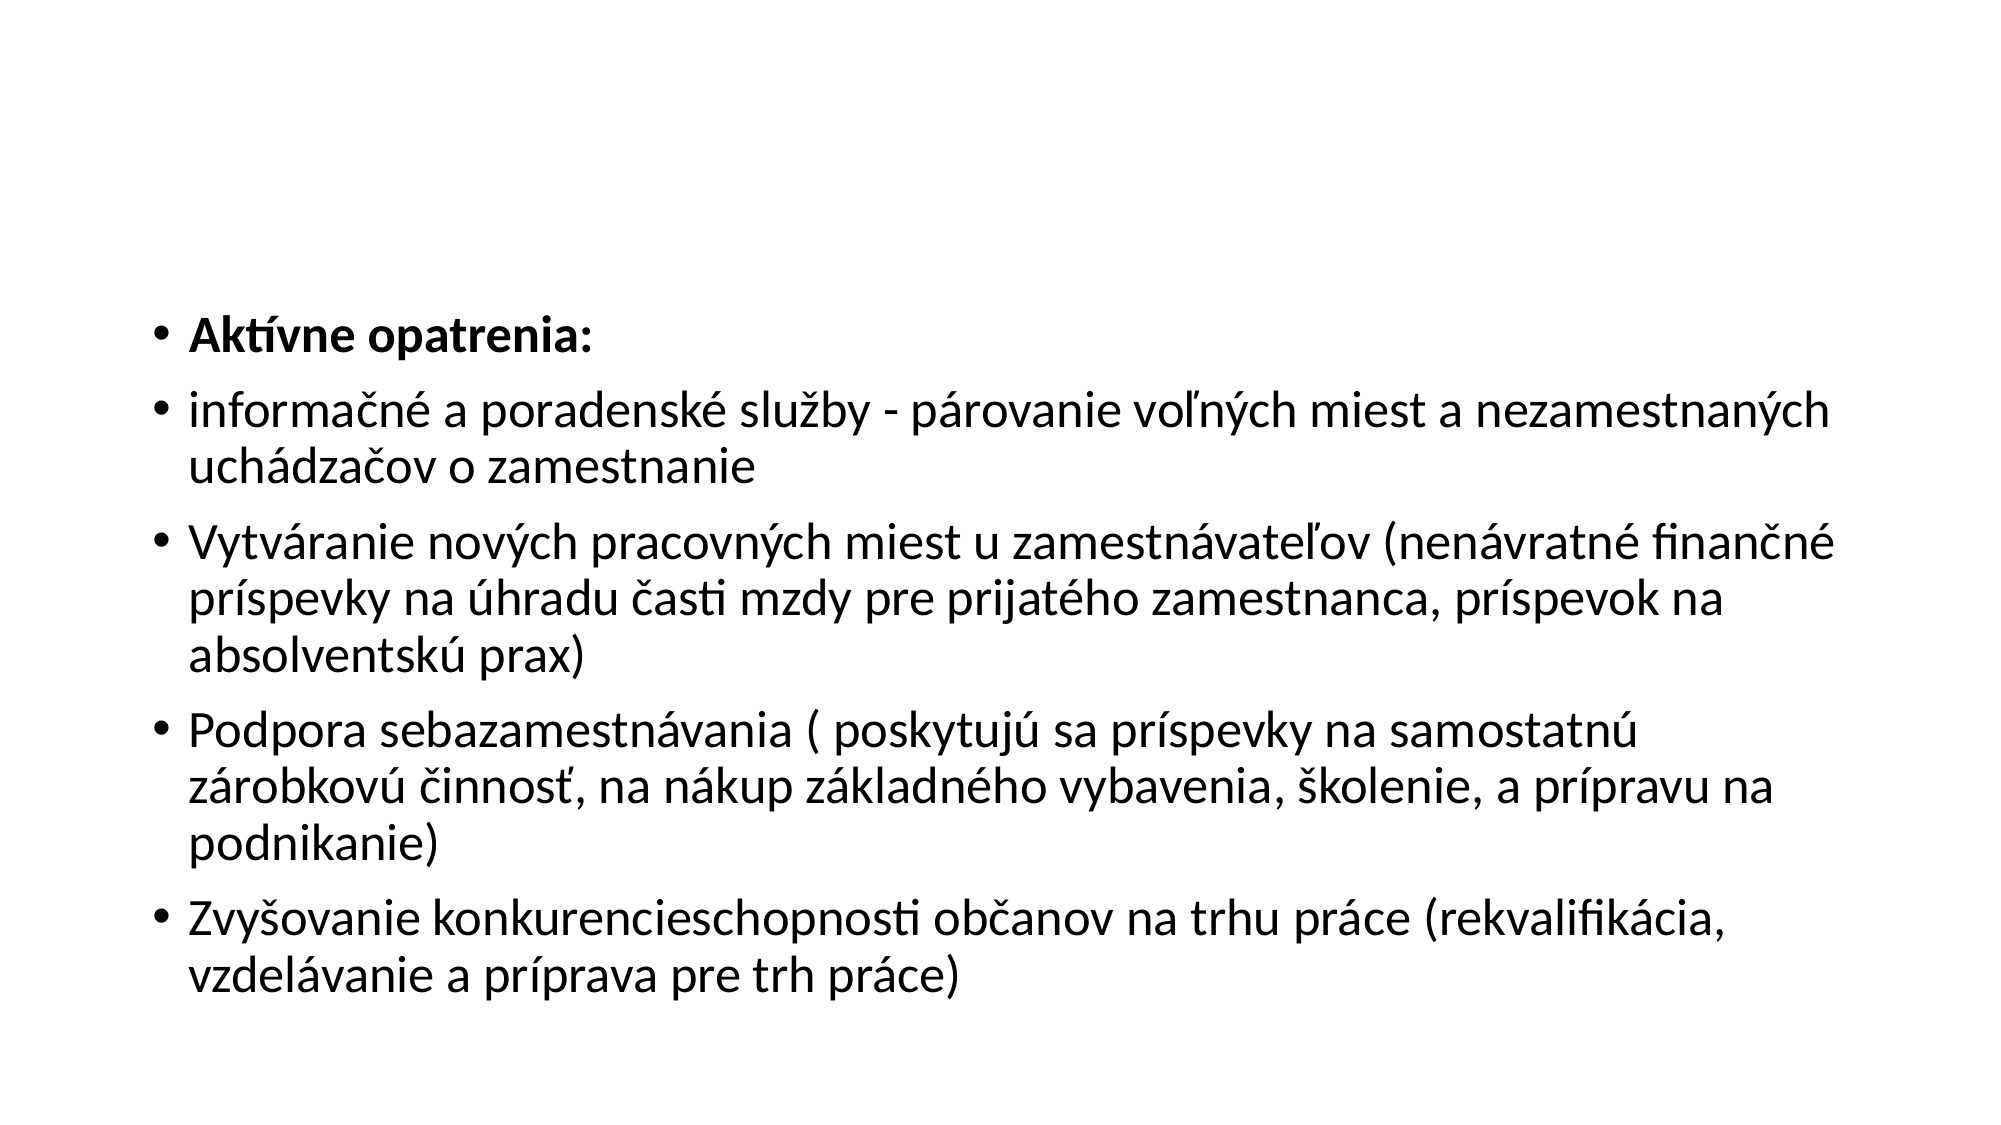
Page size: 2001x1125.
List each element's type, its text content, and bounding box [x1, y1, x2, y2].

list Aktívne opatrenia: informačné a poradenské služby - párovanie voľných miest a nezamestnaných uchádzačov o zamestnanie Vytváranie nových pracovných miest u zamestnávateľov (nenávratné finančné príspevky na úhradu časti mzdy pre prijatého zamestnanca, príspevok na absolventskú prax) Podpora sebazamestnávania ( poskytujú sa príspevky na samostatnú zárobkovú činnosť, na nákup základného vybavenia, školenie, a prípravu na podnikanie) Zvyšovanie konkurencieschopnosti občanov na trhu práce (rekvalifikácia, vzdelávanie a príprava pre trh práce) [137, 299, 1863, 1014]
